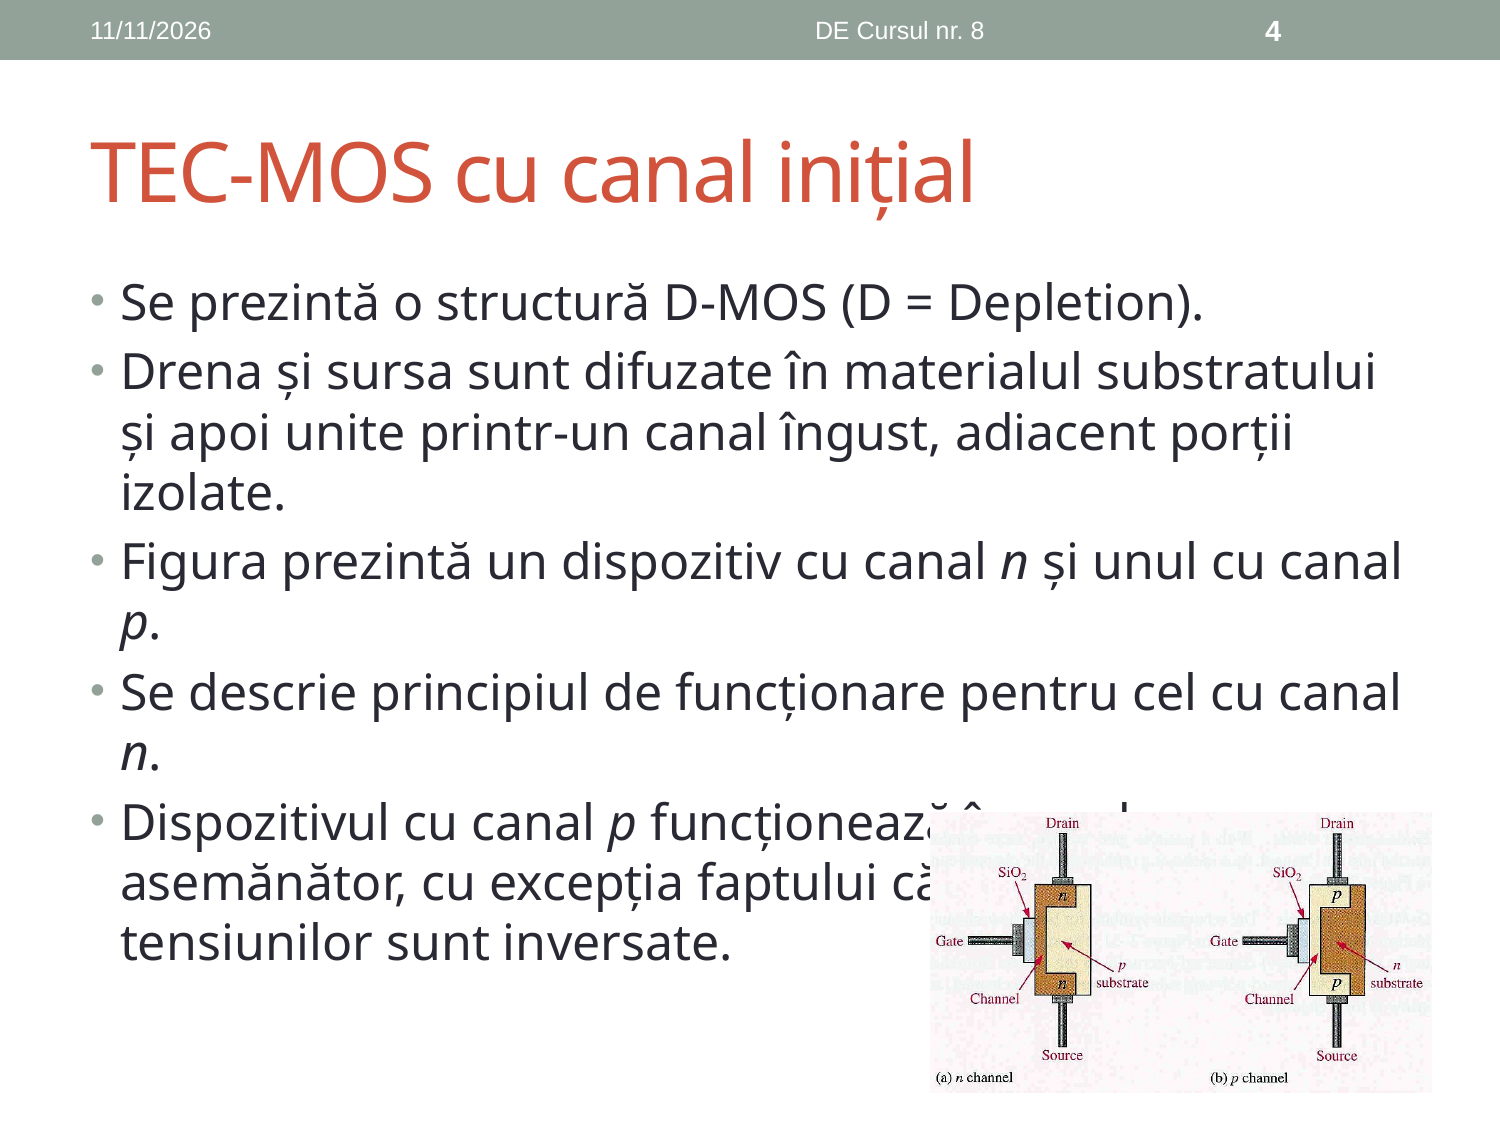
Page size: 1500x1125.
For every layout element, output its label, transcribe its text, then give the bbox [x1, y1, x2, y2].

title TEC-MOS cu canal inițial [75, 87, 1425, 250]
footer DE Cursul nr. 8 [562, 3, 1238, 57]
list Se prezintă o structură D-MOS (D = Depletion). Drena și sursa sunt difuzate în materialul substratului și apoi unite printr-un canal îngust, adiacent porții izolate. Figura prezintă un dispozitiv cu canal n și unul cu canal p. Se descrie principiul de funcționare pentru cel cu canal n. Dispozitivul cu canal p funcționează în mod asemănător, cu excepția faptului că polaritățile tensiunilor sunt inversate. [75, 262, 1425, 1063]
slide_number 4 [1250, 3, 1425, 57]
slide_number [75, 3, 550, 57]
picture [930, 812, 1432, 1094]
